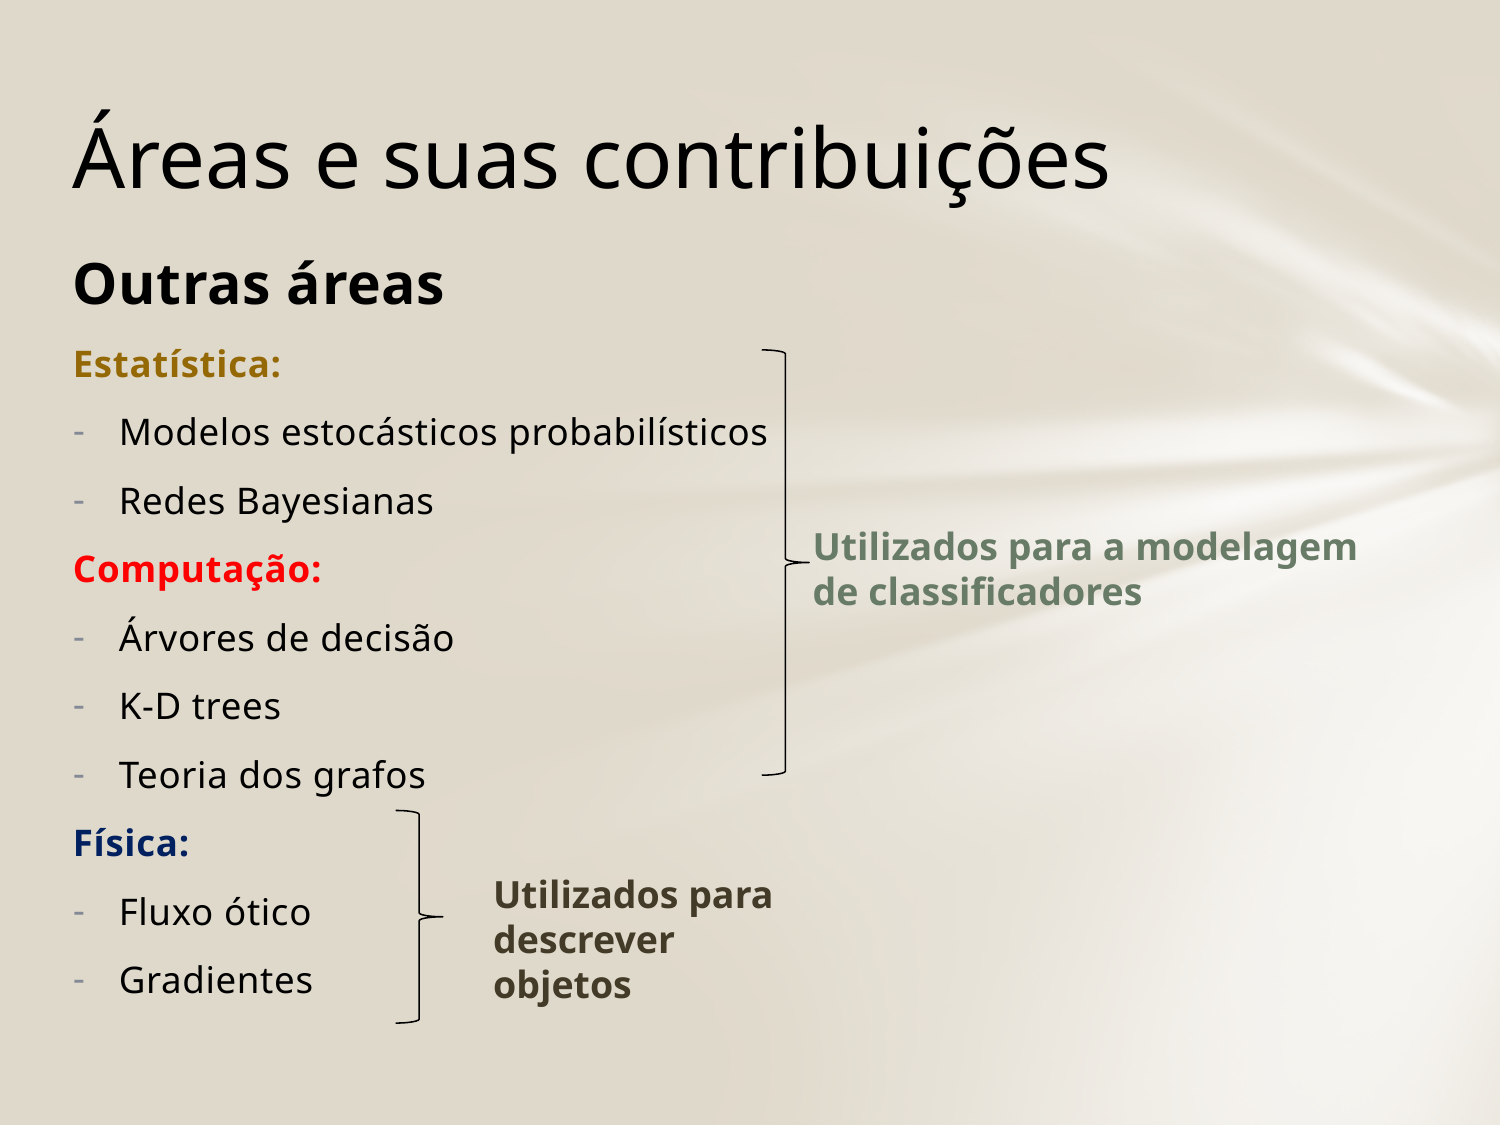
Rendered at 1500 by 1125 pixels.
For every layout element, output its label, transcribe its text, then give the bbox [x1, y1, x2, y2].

text_box [761, 349, 797, 776]
list Outras áreas Estatística: Modelos estocásticos probabilísticos Redes Bayesianas Computação: Árvores de decisão K-D trees Teoria dos grafos Física: Fluxo ótico Gradientes [57, 239, 1318, 1015]
text_box Utilizados para descrever objetos [478, 863, 916, 1014]
text_box [395, 809, 444, 1024]
text_box Utilizados para a modelagem de classificadores [797, 515, 1374, 620]
title Áreas e suas contribuições [57, 37, 1318, 213]
